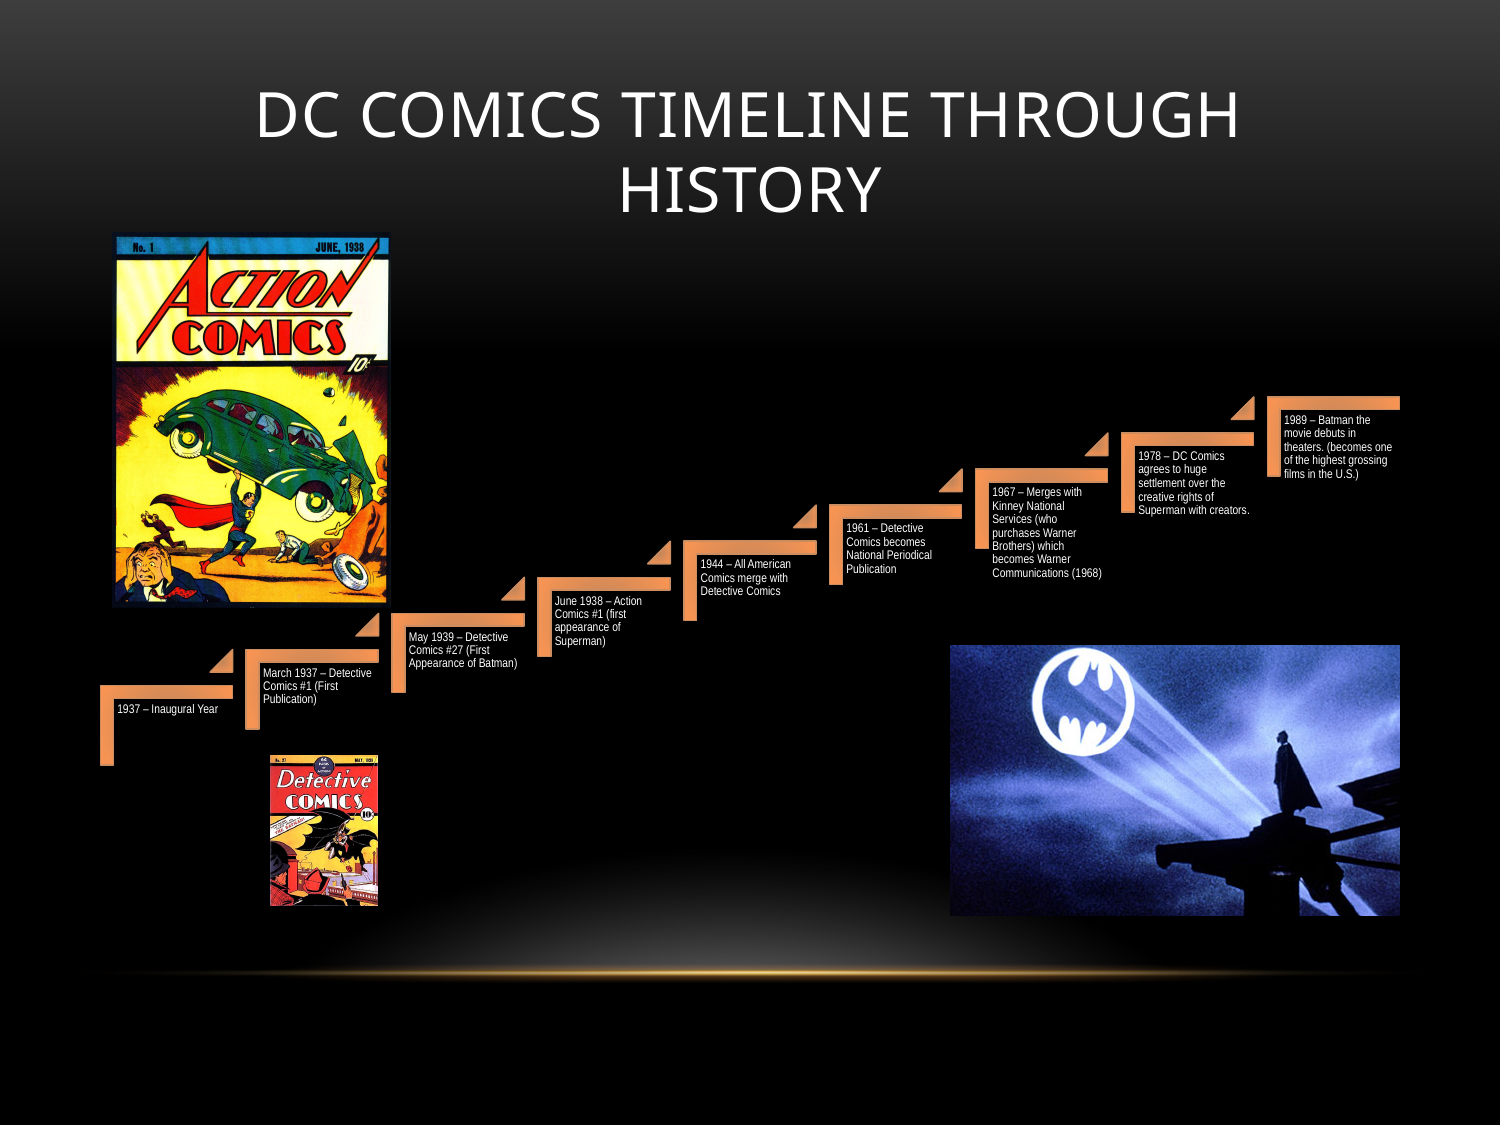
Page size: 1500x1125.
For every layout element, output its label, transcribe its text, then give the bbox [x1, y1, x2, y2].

title Dc comics timeline through history [99, 45, 1400, 233]
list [99, 262, 1401, 938]
picture [0, 0, 1500, 1125]
